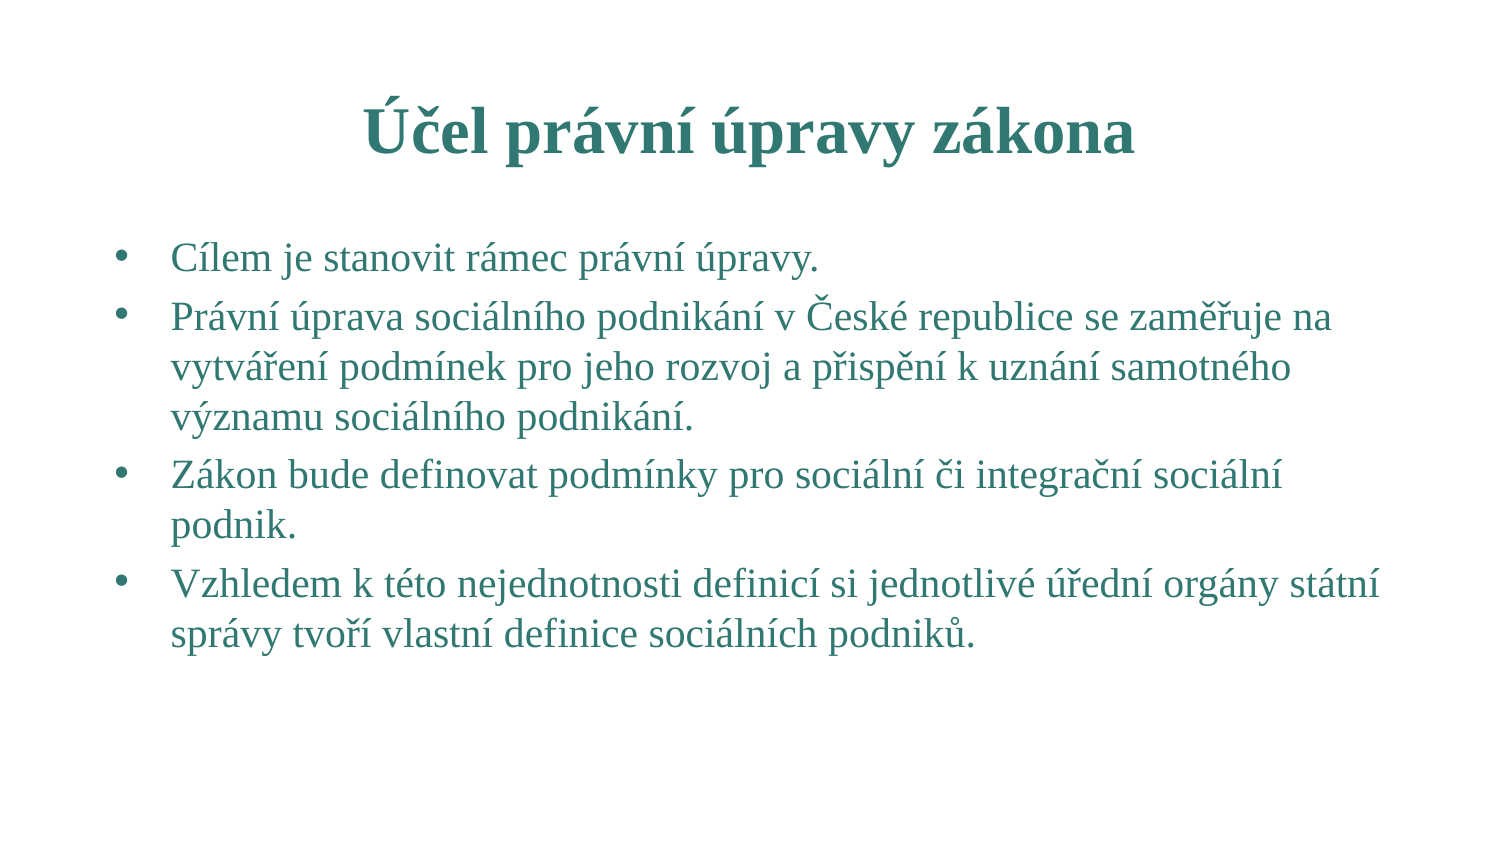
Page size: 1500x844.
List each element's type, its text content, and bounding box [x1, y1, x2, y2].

list Cílem je stanovit rámec právní úpravy. Právní úprava sociálního podnikání v České republice se zaměřuje na vytváření podmínek pro jeho rozvoj a přispění k uznání samotného významu sociálního podnikání. Zákon bude definovat podmínky pro sociální či integrační sociální podnik. Vzhledem k této nejednotnosti definicí si jednotlivé úřední orgány státní správy tvoří vlastní definice sociálních podniků. [103, 224, 1397, 760]
title Účel právní úpravy zákona [103, 44, 1397, 208]
